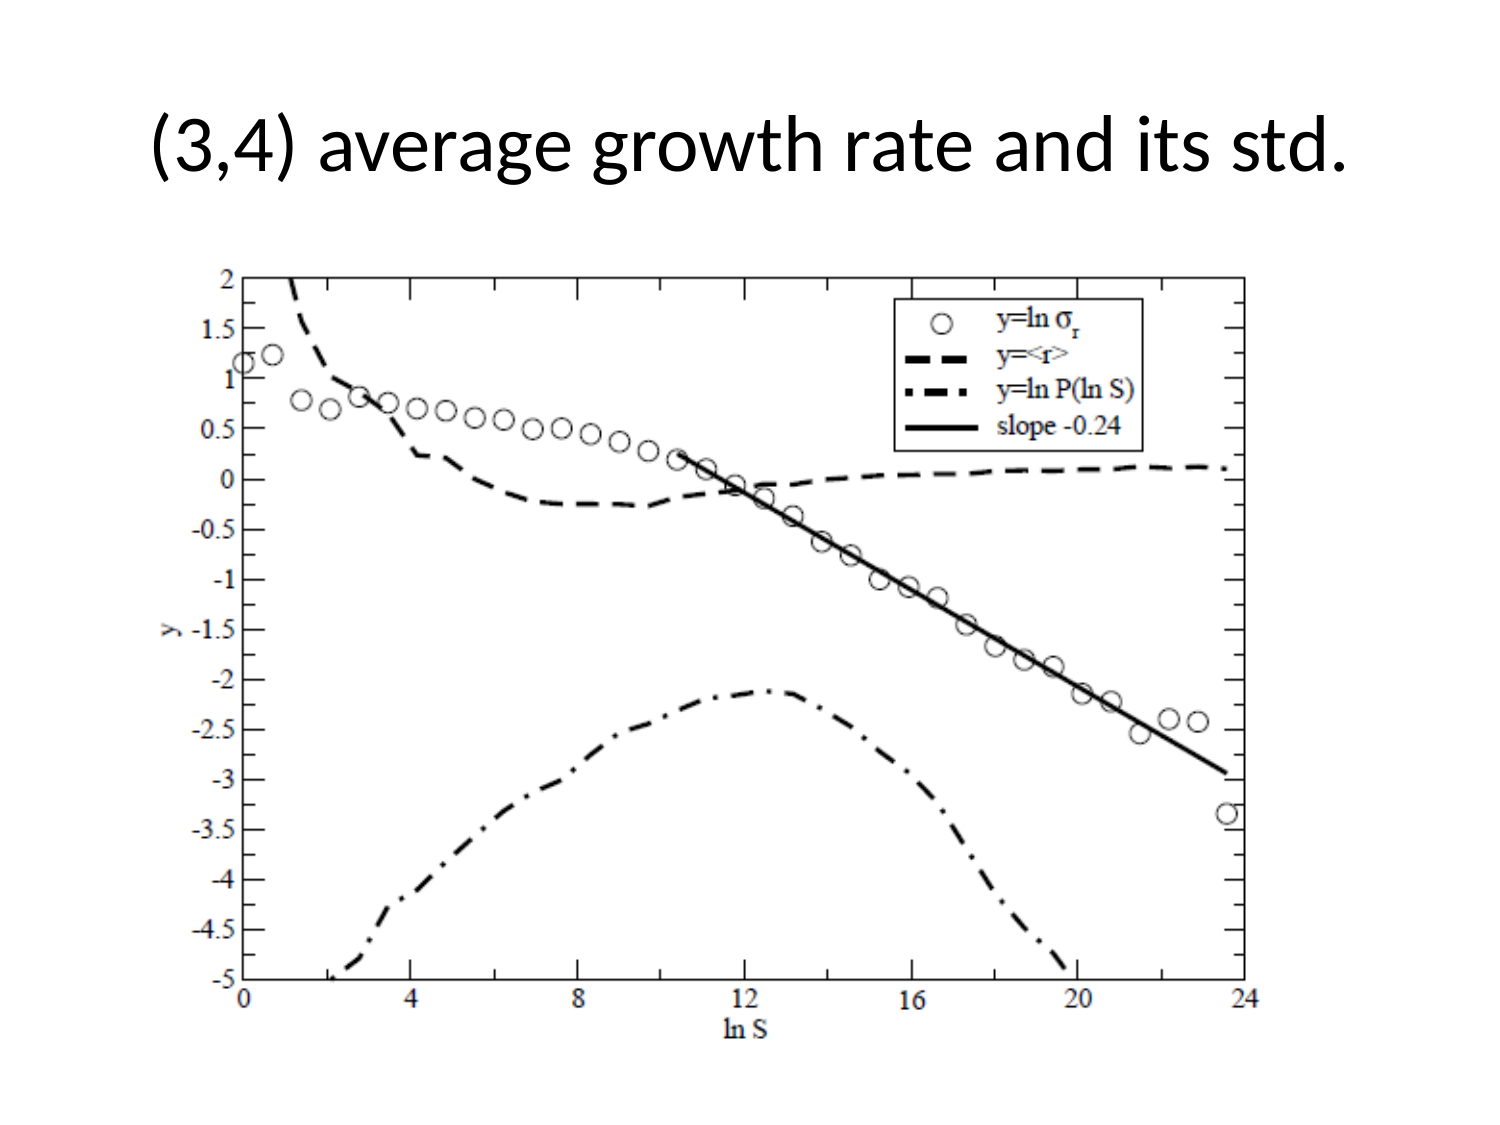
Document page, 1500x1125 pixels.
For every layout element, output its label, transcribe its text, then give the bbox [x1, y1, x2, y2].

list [149, 237, 1344, 1085]
title (3,4) average growth rate and its std. [75, 45, 1425, 233]
